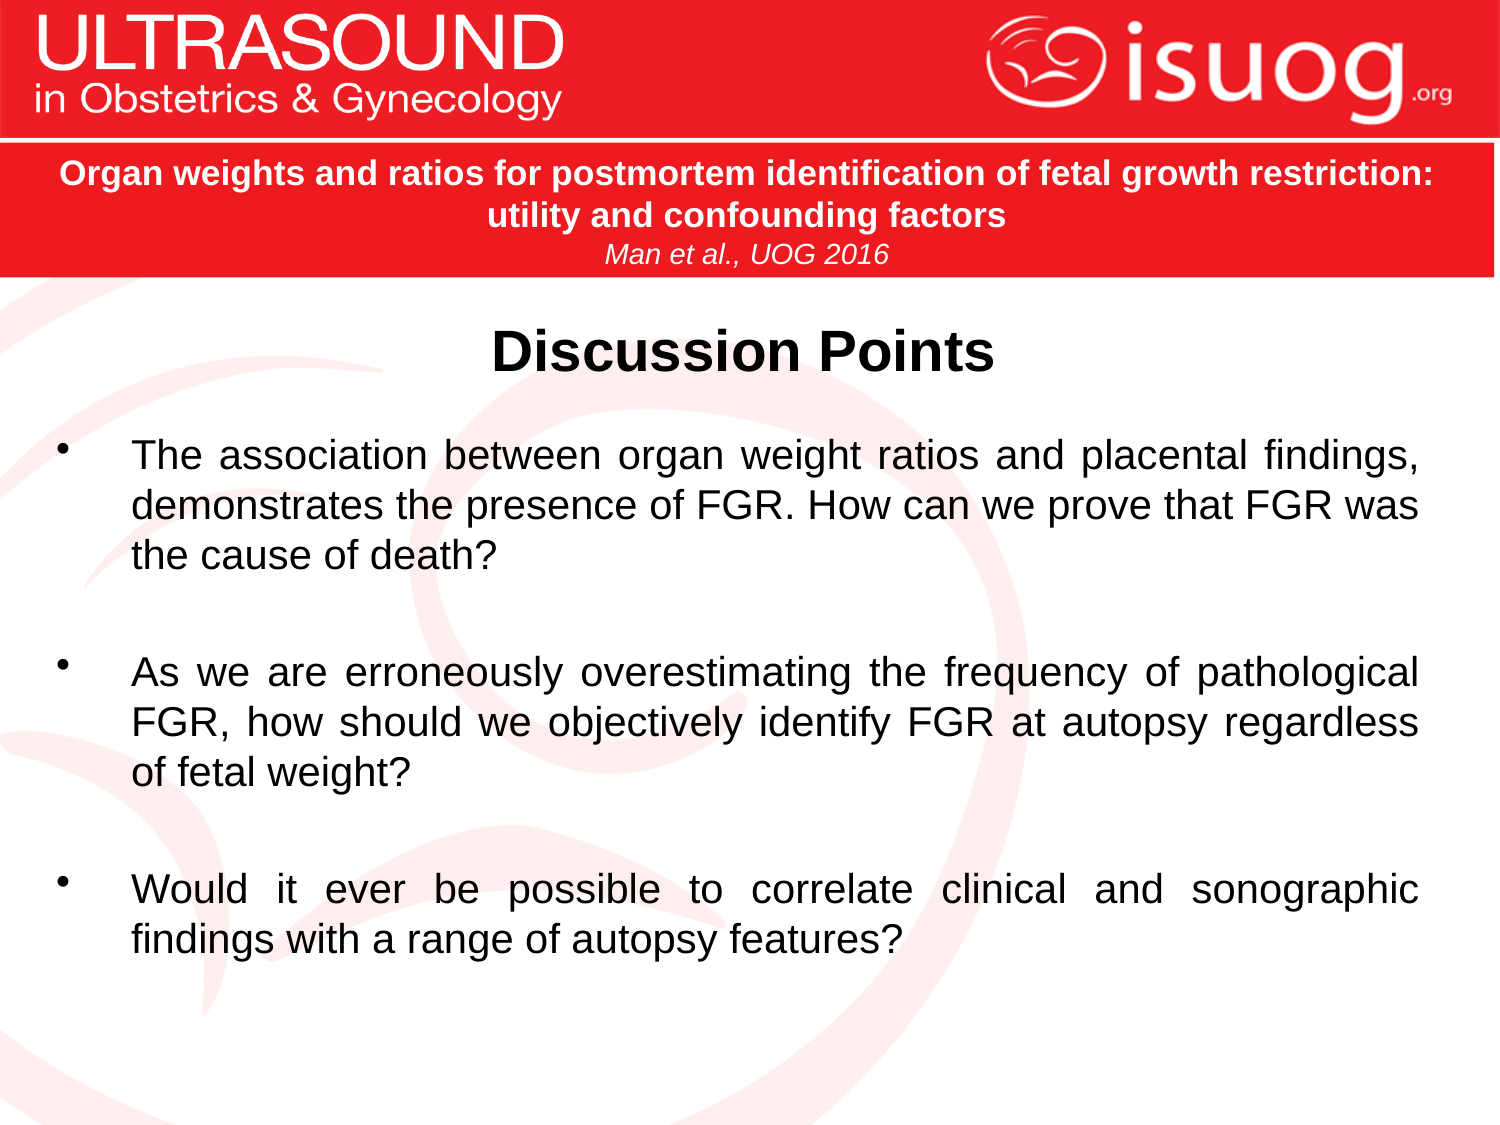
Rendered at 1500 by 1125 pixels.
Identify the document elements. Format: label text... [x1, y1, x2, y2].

text_box Discussion Points [420, 305, 1068, 391]
text_box The association between organ weight ratios and placental findings, demonstrates the presence of FGR. How can we prove that FGR was the cause of death? As we are erroneously overestimating the frequency of pathological FGR, how should we objectively identify FGR at autopsy regardless of fetal weight? Would it ever be possible to correlate clinical and sonographic findings with a range of autopsy features? [41, 420, 1436, 1012]
text_box Organ weights and ratios for postmortem identification of fetal growth restriction: utility and confounding factors Man et al., UOG 2016 [0, 147, 1495, 278]
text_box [0, 0, 1500, 139]
picture [0, 139, 1500, 1125]
